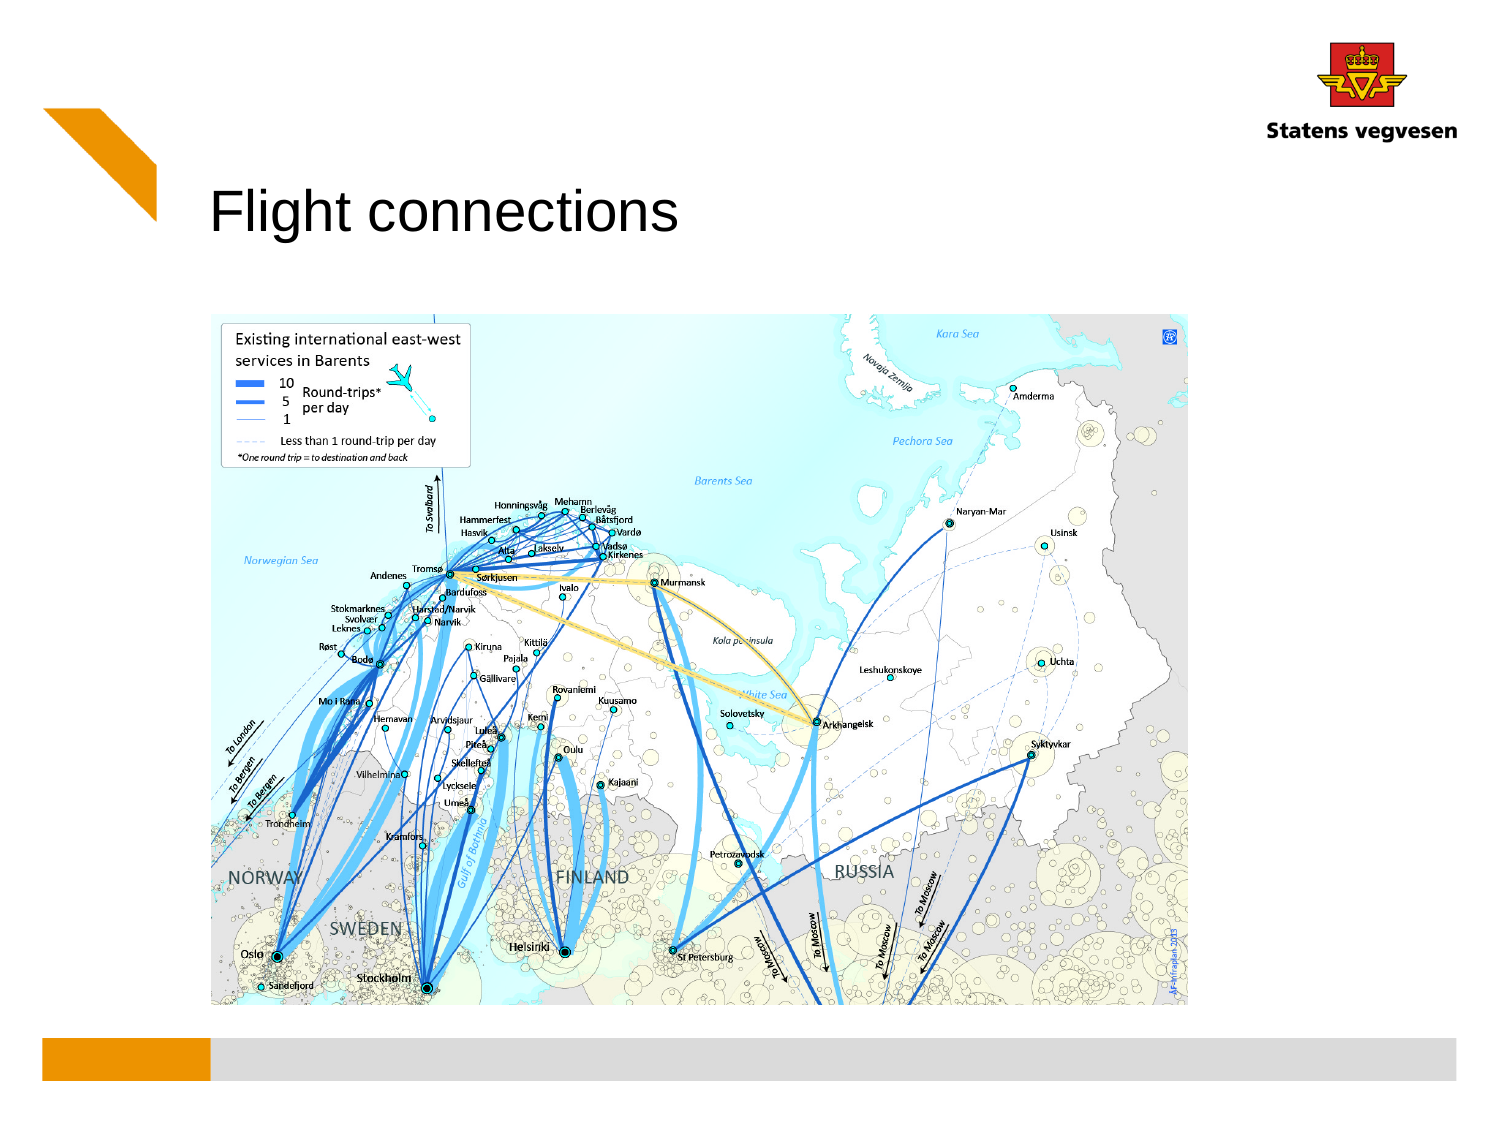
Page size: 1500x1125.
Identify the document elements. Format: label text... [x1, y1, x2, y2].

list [211, 314, 1188, 1005]
picture [0, 0, 167, 230]
title Flight connections [209, 173, 1358, 251]
picture [1252, 0, 1500, 145]
